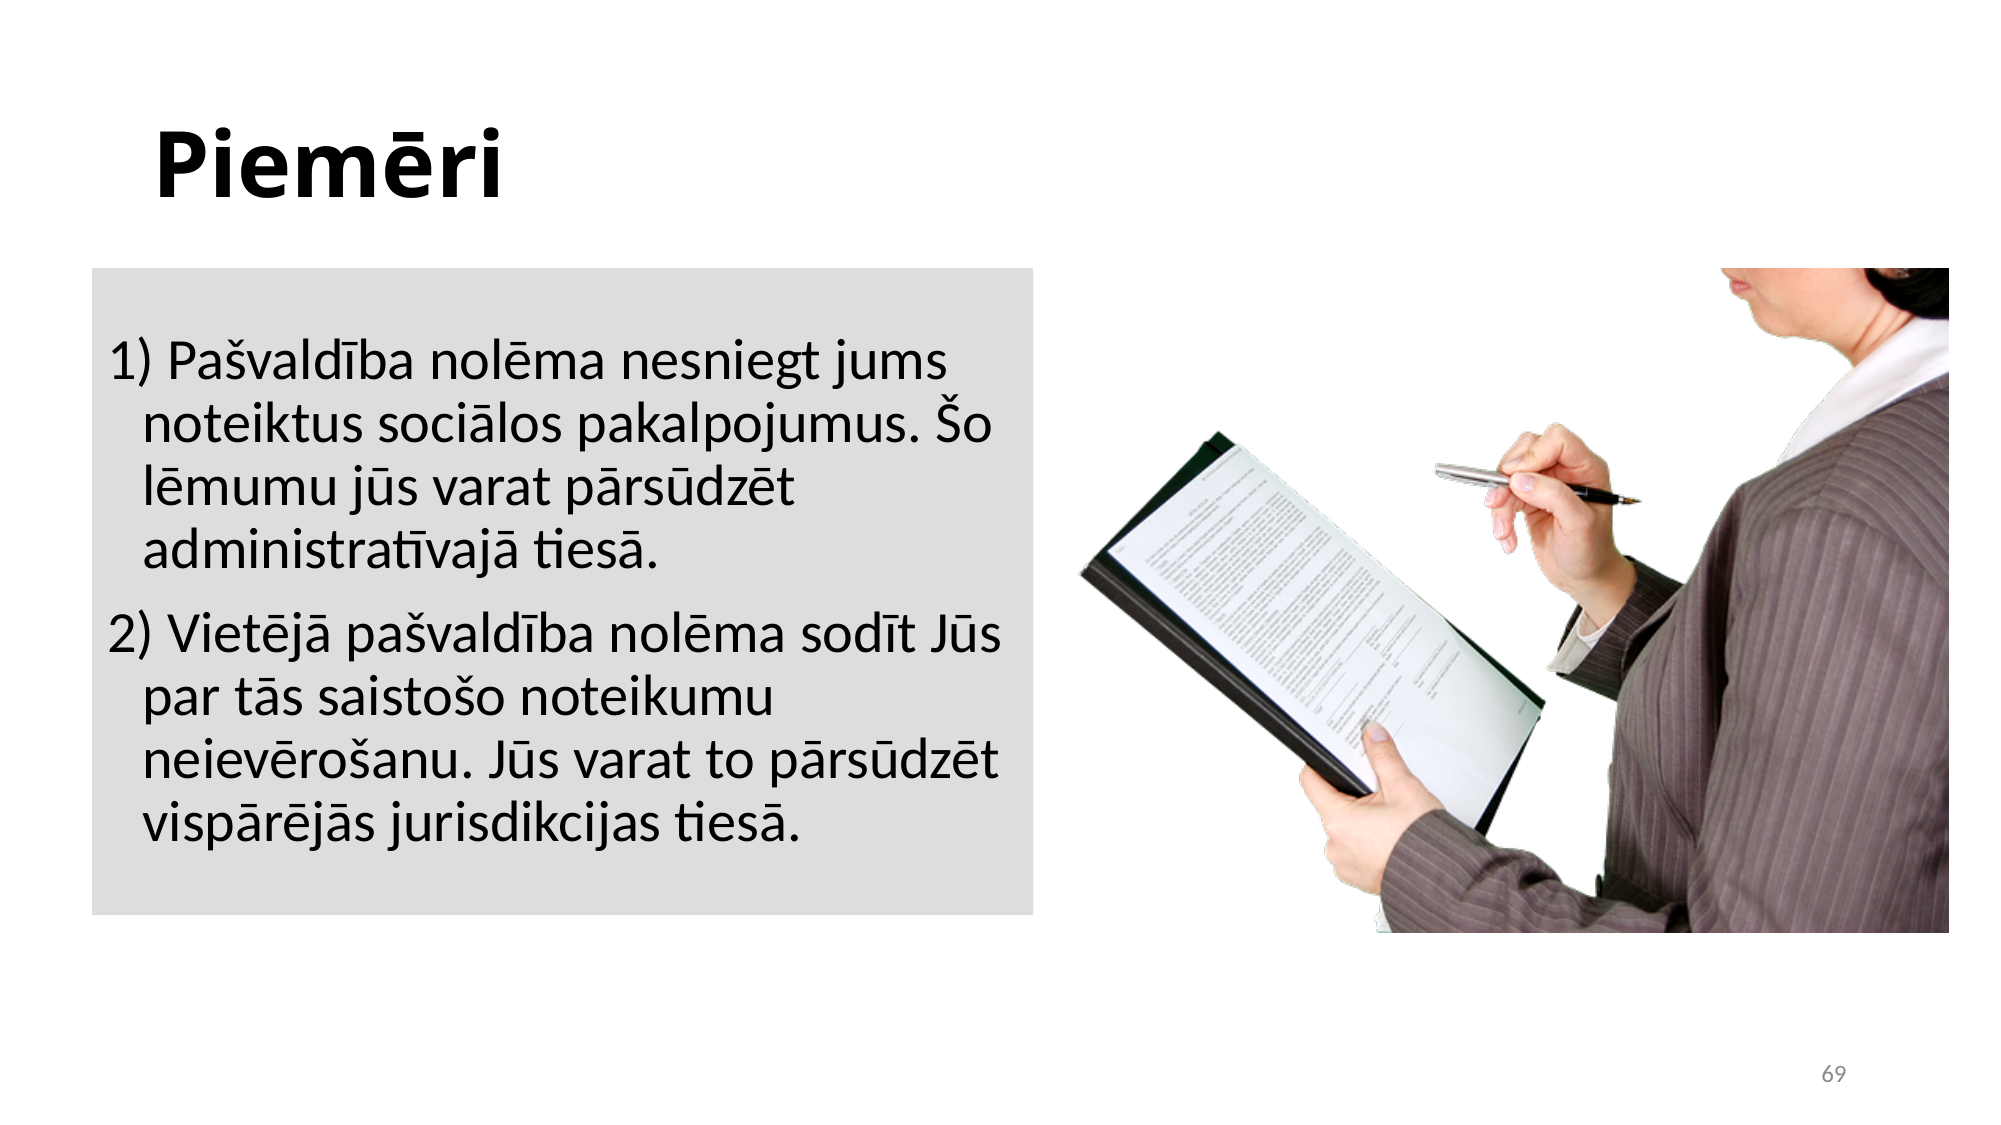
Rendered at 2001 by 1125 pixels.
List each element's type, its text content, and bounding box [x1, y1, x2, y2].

text_box 1 [1412, 1042, 1862, 1102]
text_box Pašvaldība nolēma nesniegt jums noteiktus sociālos pakalpojumus. Šo lēmumu jūs varat pārsūdzēt administratīvajā tiesā. Vietējā pašvaldība nolēma sodīt Jūs par tās saistošo noteikumu neievērošanu. Jūs varat to pārsūdzēt vispārējās jurisdikcijas tiesā. [92, 268, 946, 916]
picture [948, 268, 1949, 933]
text_box Piemēri [137, 59, 1862, 268]
